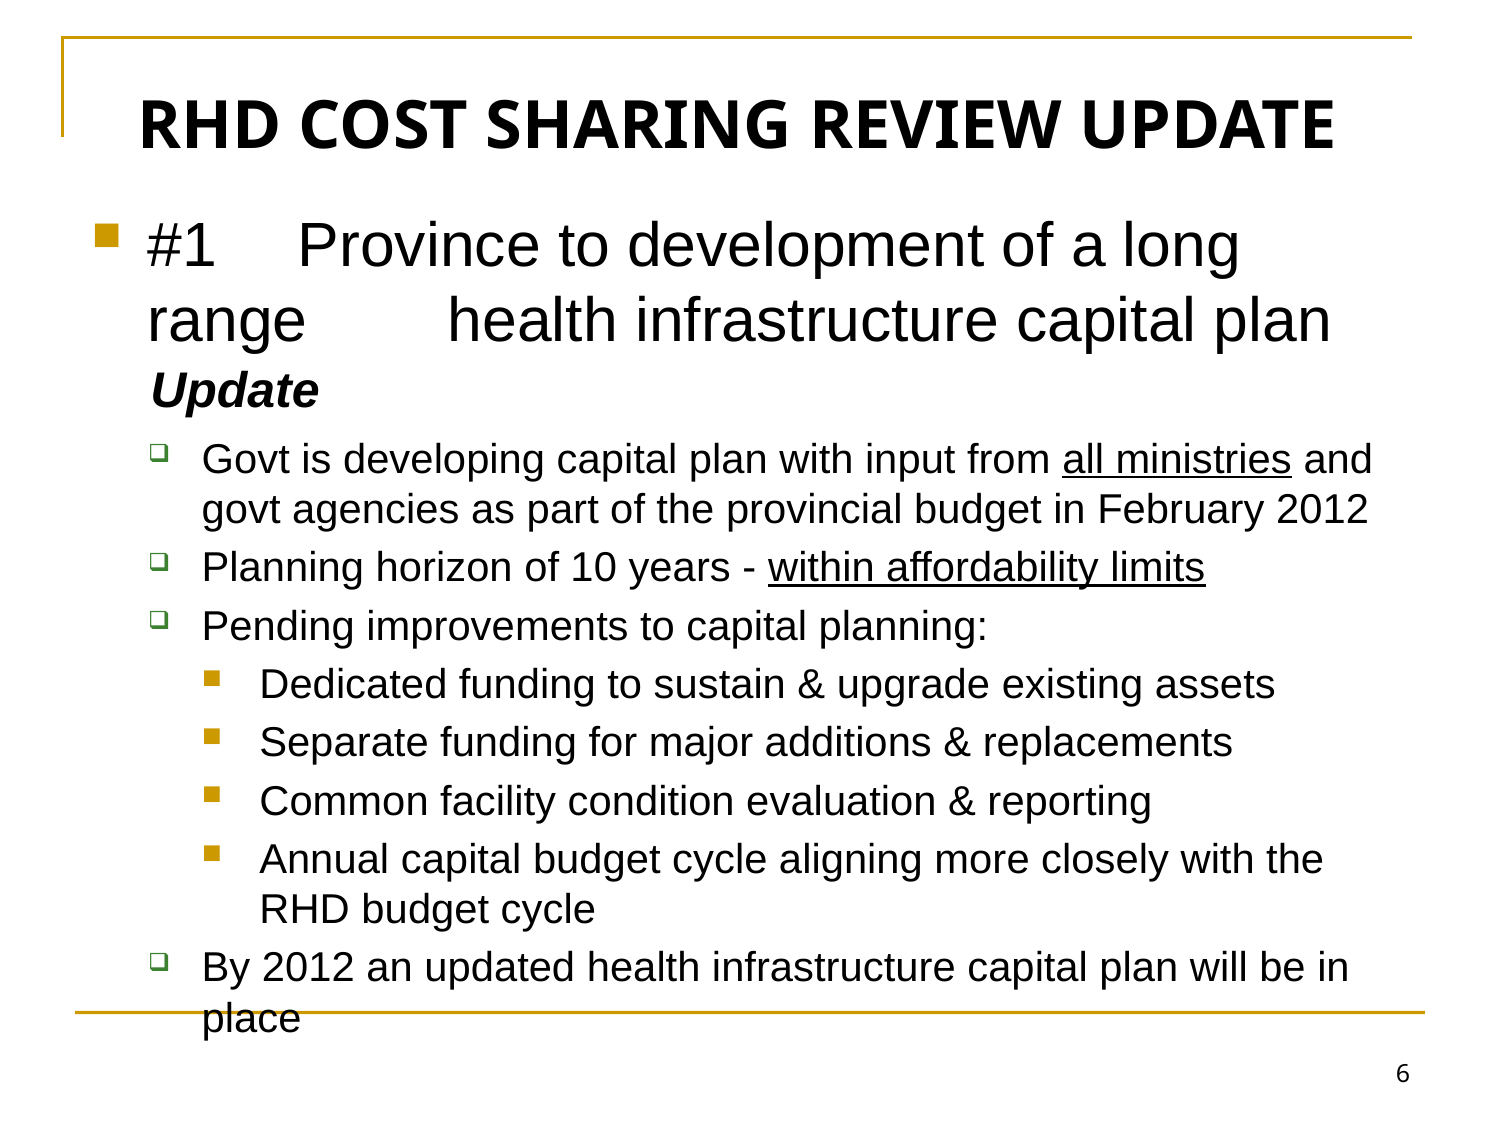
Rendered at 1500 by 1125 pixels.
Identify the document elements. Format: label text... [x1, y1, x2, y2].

list #1 Province to development of a long range health infrastructure capital plan Govt is developing capital plan with input from all ministries and govt agencies as part of the provincial budget in February 2012 Planning horizon of 10 years - within affordability limits Pending improvements to capital planning: Dedicated funding to sustain & upgrade existing assets Separate funding for major additions & replacements Common facility condition evaluation & reporting Annual capital budget cycle aligning more closely with the RHD budget cycle By 2012 an updated health infrastructure capital plan will be in place [76, 196, 1427, 1071]
slide_number 6 [1074, 1071, 1426, 1100]
text_box Update [135, 349, 349, 425]
title RHD COST SHARING REVIEW UPDATE [74, 45, 1426, 146]
